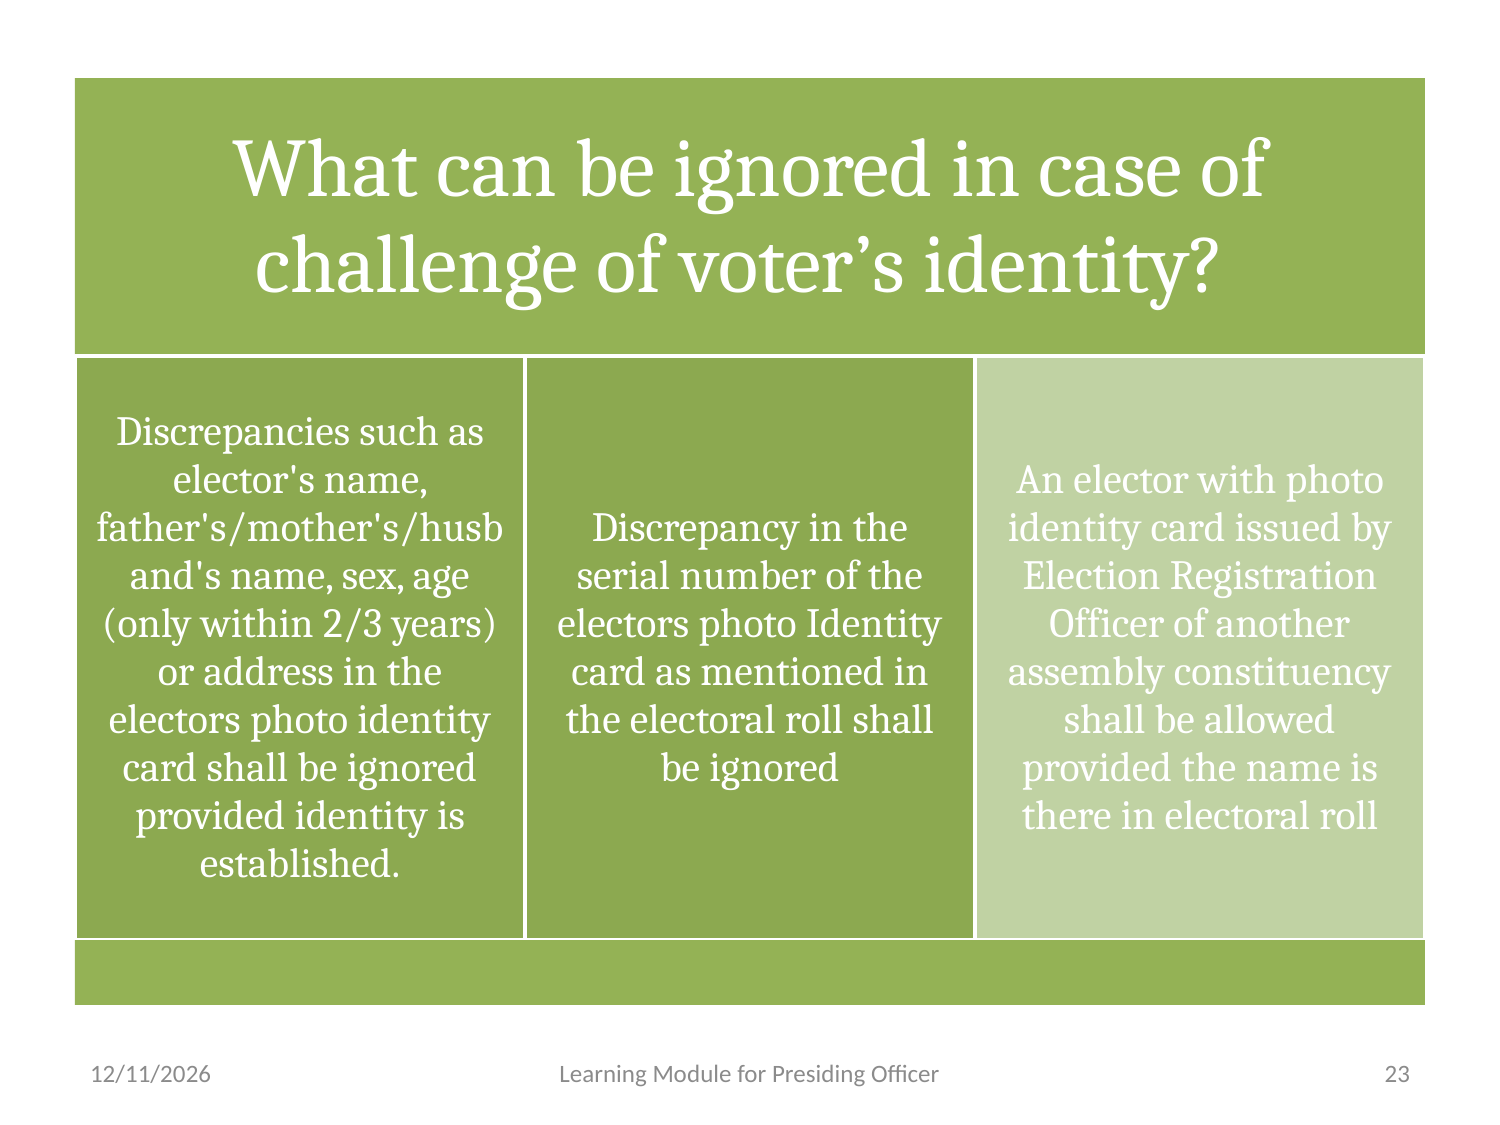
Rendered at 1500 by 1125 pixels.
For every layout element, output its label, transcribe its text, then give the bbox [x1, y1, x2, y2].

footer Learning Module for Presiding Officer [512, 1042, 988, 1103]
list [74, 77, 1426, 1006]
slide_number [75, 1042, 425, 1103]
slide_number 23 [1074, 1042, 1425, 1103]
